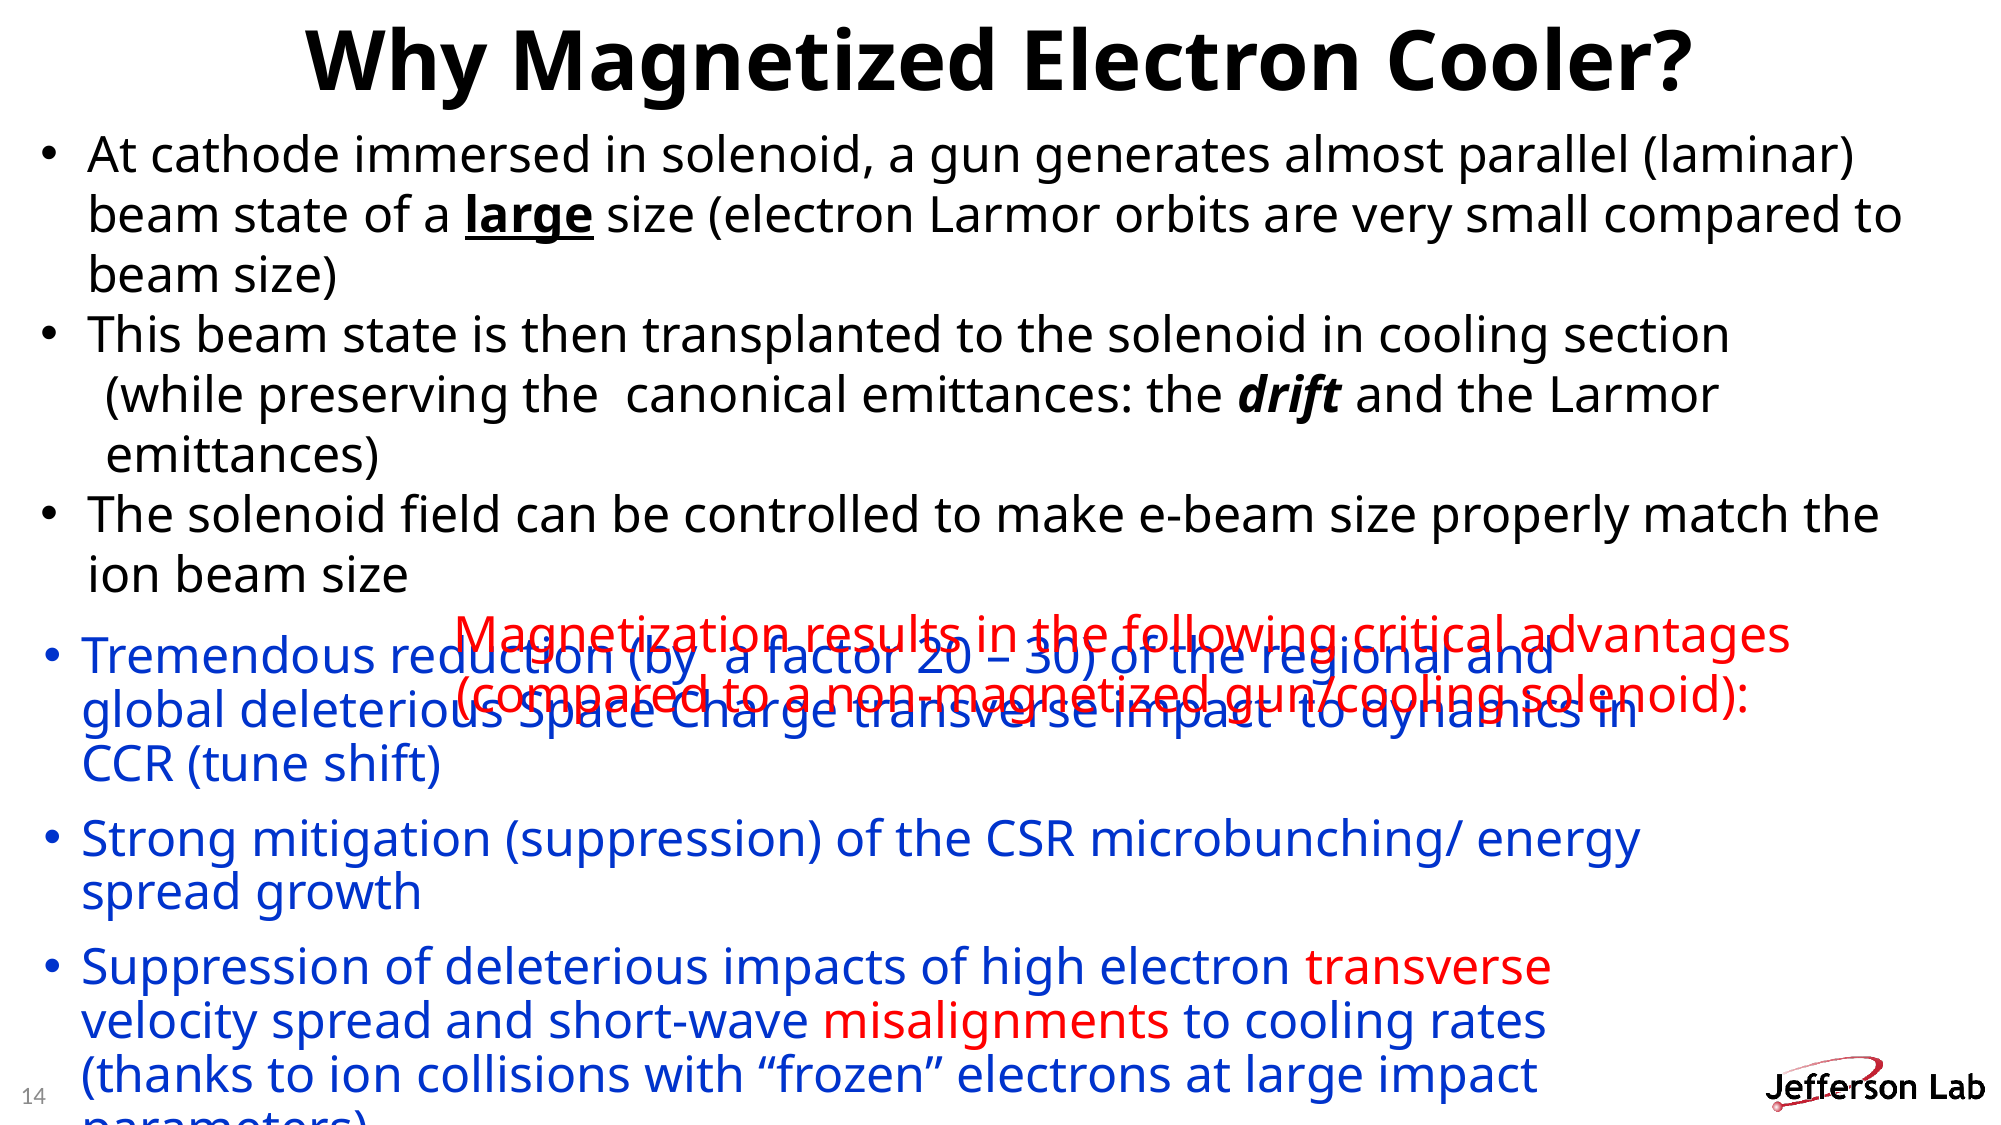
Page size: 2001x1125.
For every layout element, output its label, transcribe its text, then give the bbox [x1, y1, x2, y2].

slide_number 14 [5, 1064, 456, 1125]
title Why Magnetized Electron Cooler? [0, 1, 2000, 125]
picture [1763, 1047, 1999, 1124]
list Tremendous reduction (by a factor 20 – 30) of the regional and global deleterious Space Charge transverse impact to dynamics in CCR (tune shift) Strong mitigation (suppression) of the CSR microbunching/ energy spread growth Suppression of deleterious impacts of high electron transverse velocity spread and short-wave misalignments to cooling rates (thanks to ion collisions with “frozen” electrons at large impact parameters) [28, 730, 1694, 1098]
text_box At cathode immersed in solenoid, a gun generates almost parallel (laminar) beam state of a large size (electron Larmor orbits are very small compared to beam size) This beam state is then transplanted to the solenoid in cooling section (while preserving the canonical emittances: the drift and the Larmor emittances) The solenoid field can be controlled to make e-beam size properly match the ion beam size Magnetization results in the following critical advantages (compared to a non-magnetized gun/cooling solenoid): [25, 114, 1935, 730]
